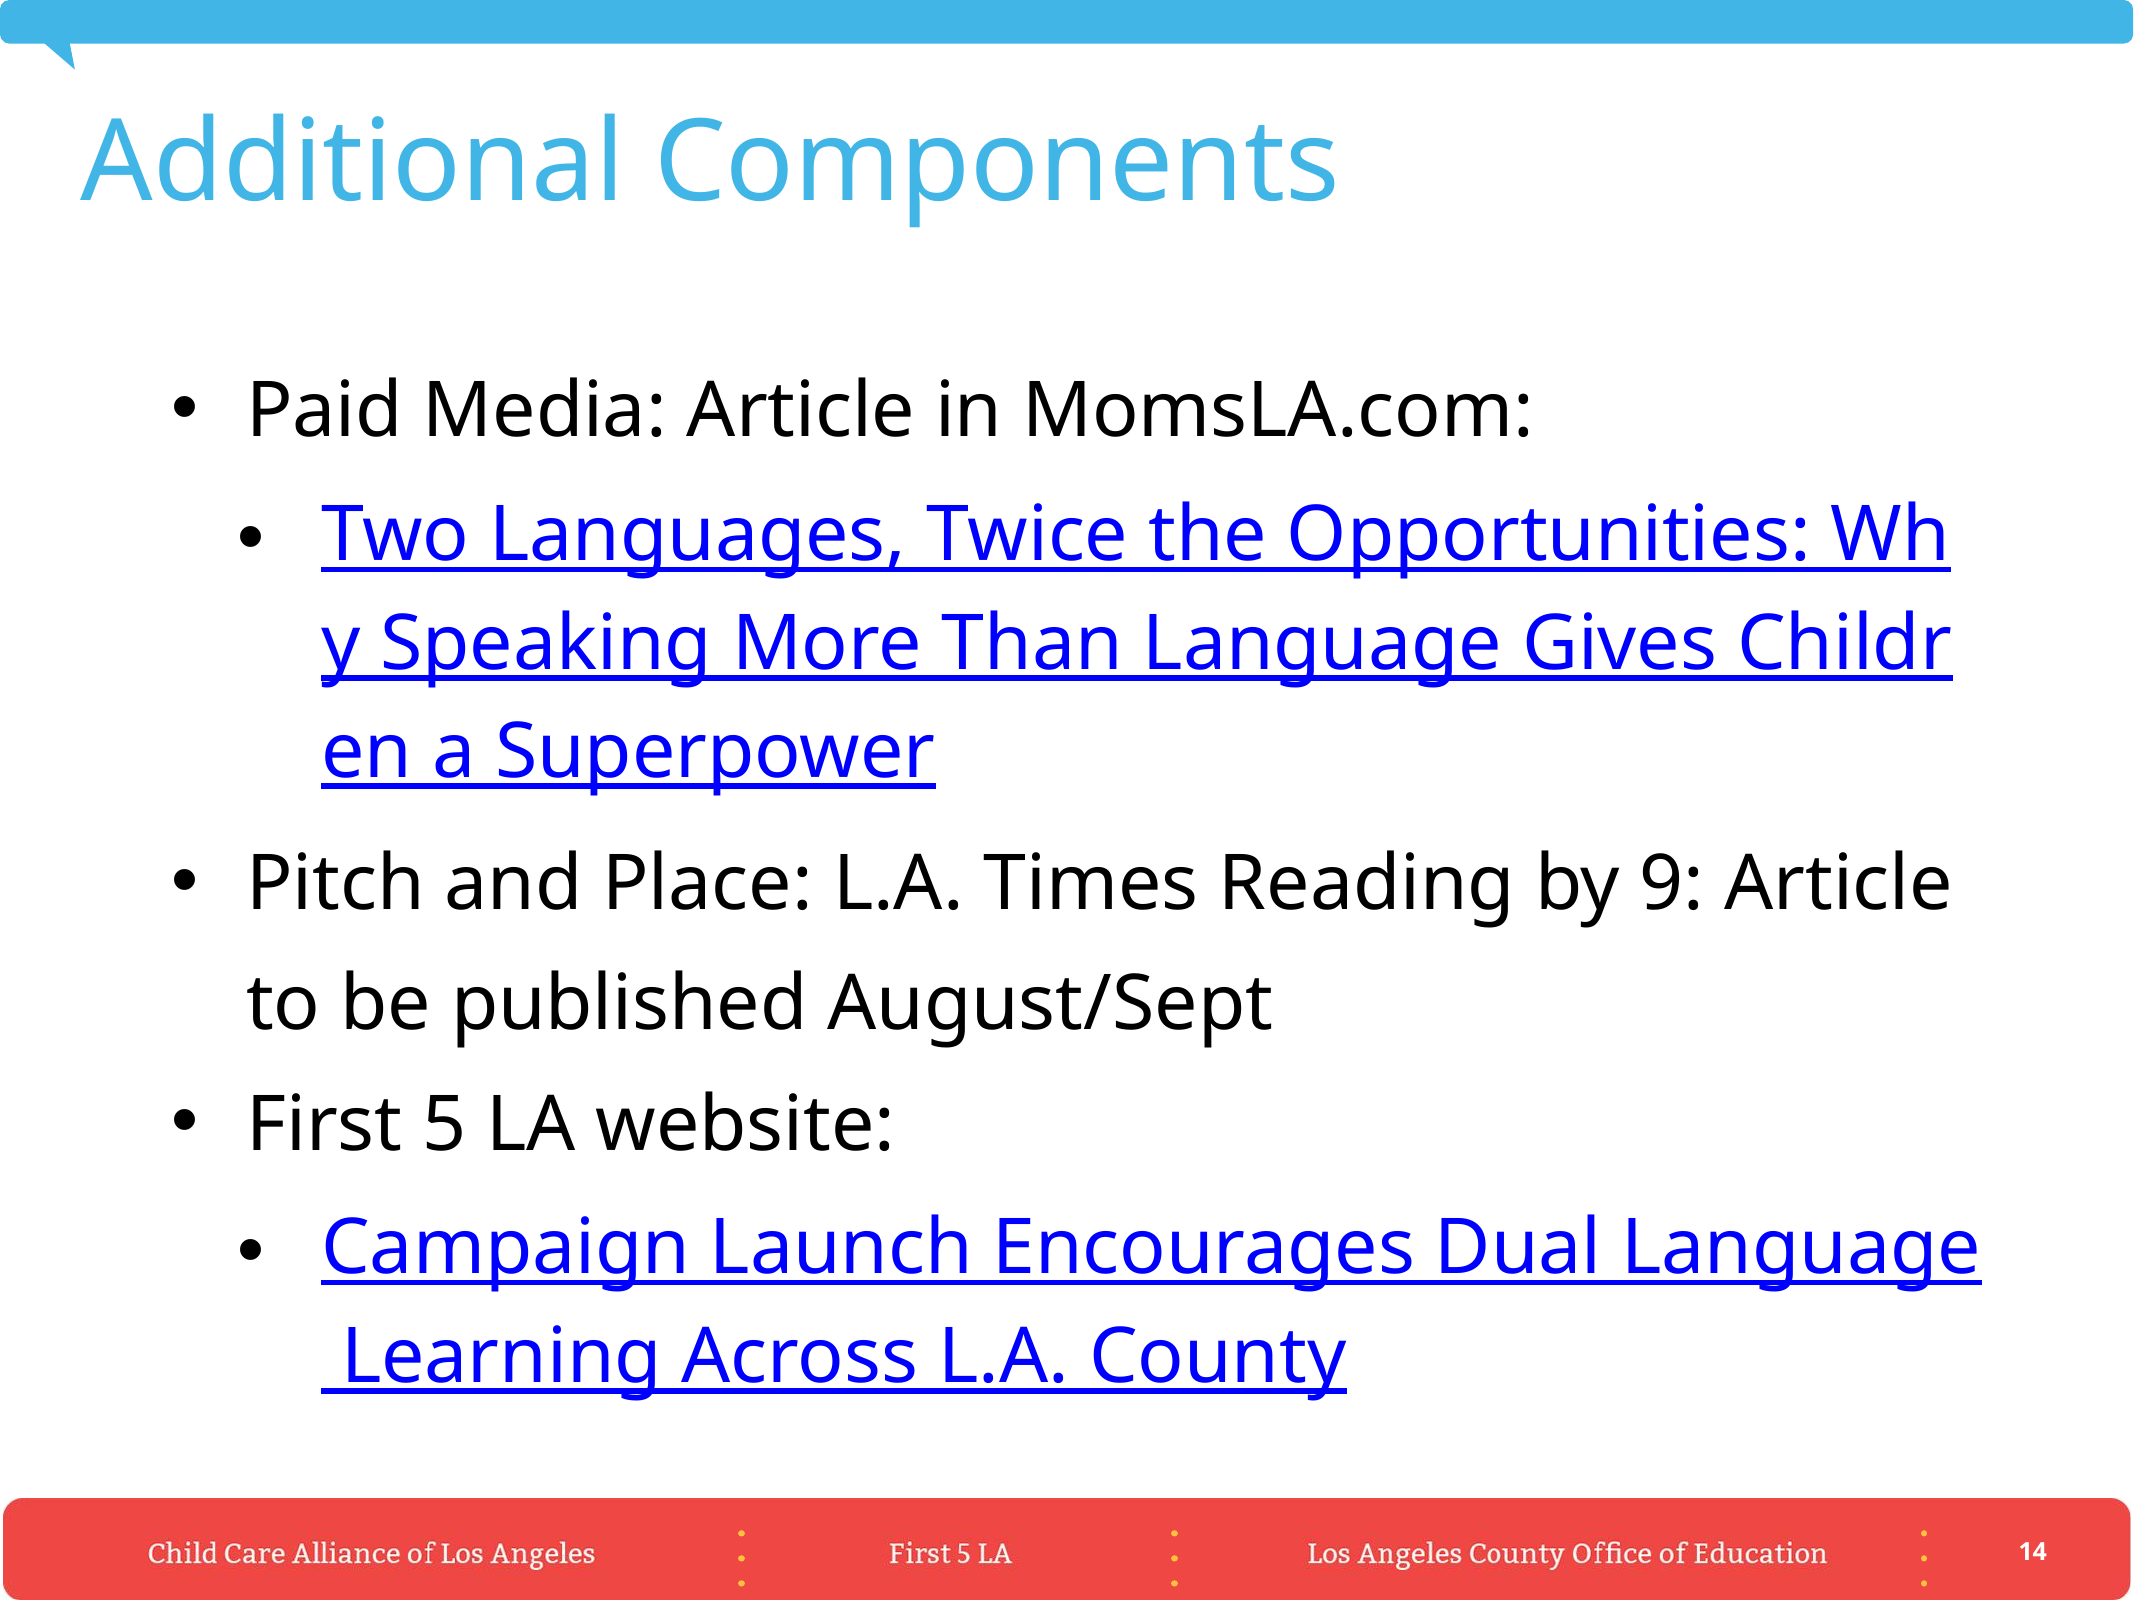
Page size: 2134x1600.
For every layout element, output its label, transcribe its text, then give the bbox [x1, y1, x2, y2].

picture [3, 1498, 2131, 1600]
list Paid Media: Article in MomsLA.com: Two Languages, Twice the Opportunities: Why Speaking More Than Language Gives Children a Superpower Pitch and Place: L.A. Times Reading by 9: Article to be published August/Sept First 5 LA website: Campaign Launch Encourages Dual Language Learning Across L.A. County [156, 324, 2004, 1379]
title Additional Components [65, 79, 1914, 231]
slide_number 14 [1932, 1522, 2134, 1582]
